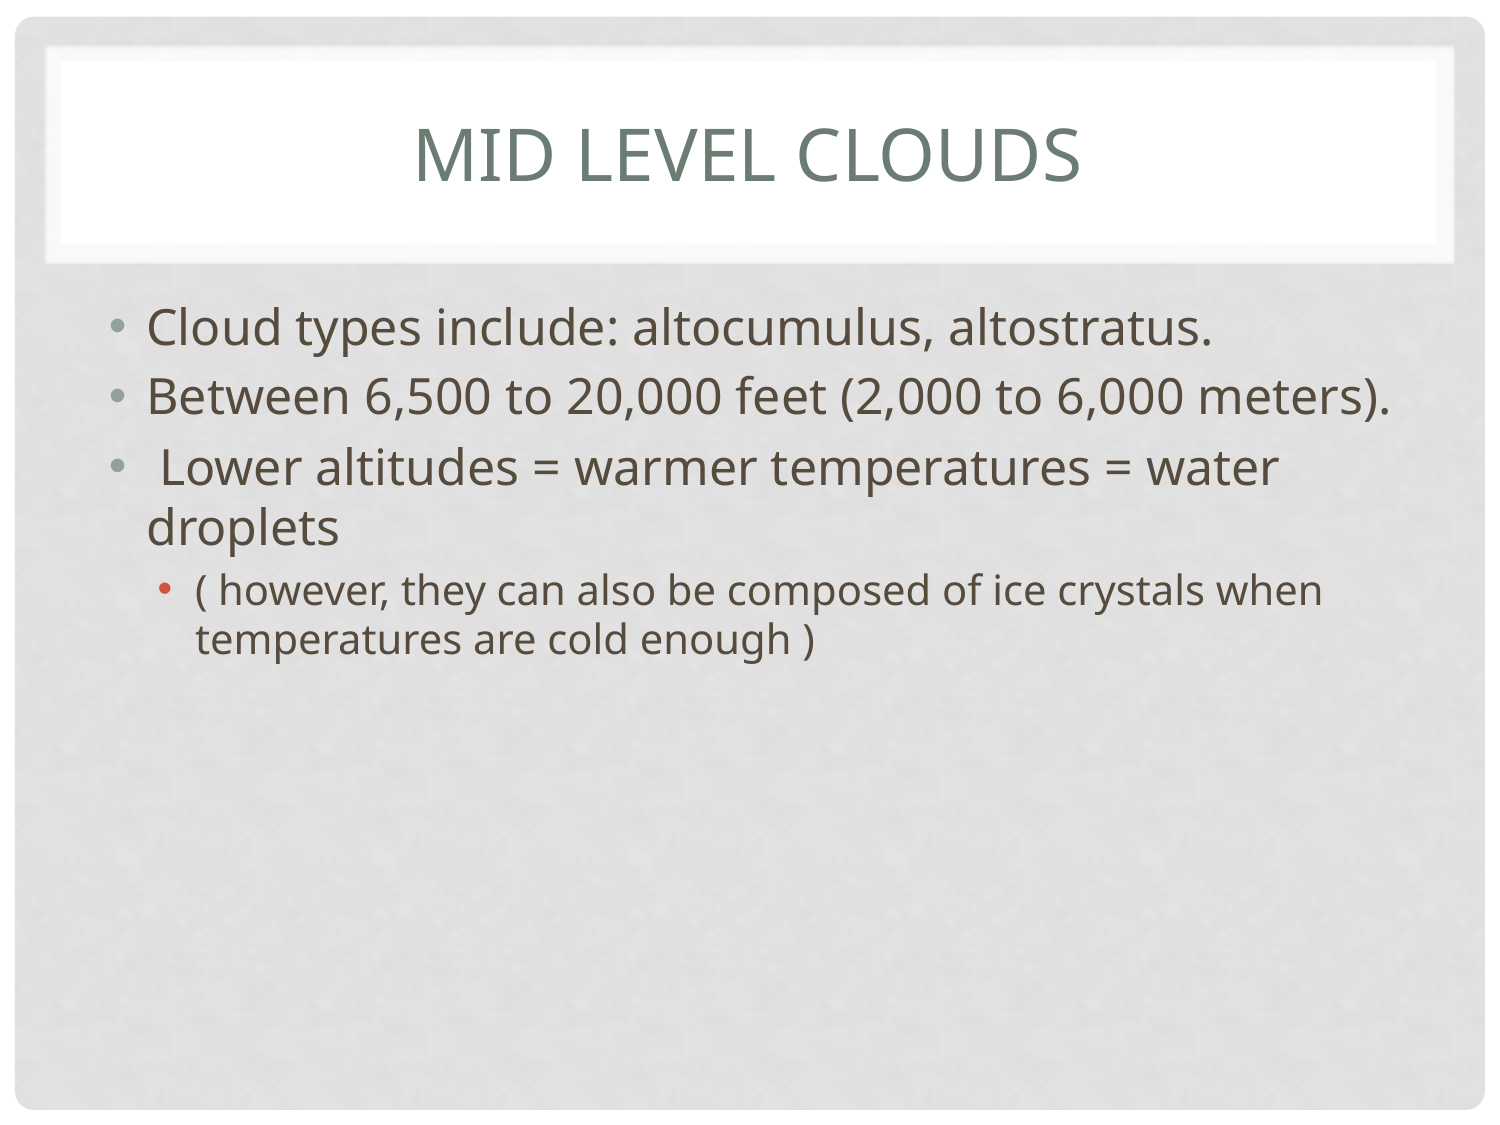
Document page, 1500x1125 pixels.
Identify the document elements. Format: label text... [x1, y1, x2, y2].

title Mid level clouds [69, 66, 1425, 238]
list Cloud types include: altocumulus, altostratus. Between 6,500 to 20,000 feet (2,000 to 6,000 meters). Lower altitudes = warmer temperatures = water droplets ( however, they can also be composed of ice crystals when temperatures are cold enough ) [75, 287, 1425, 1005]
